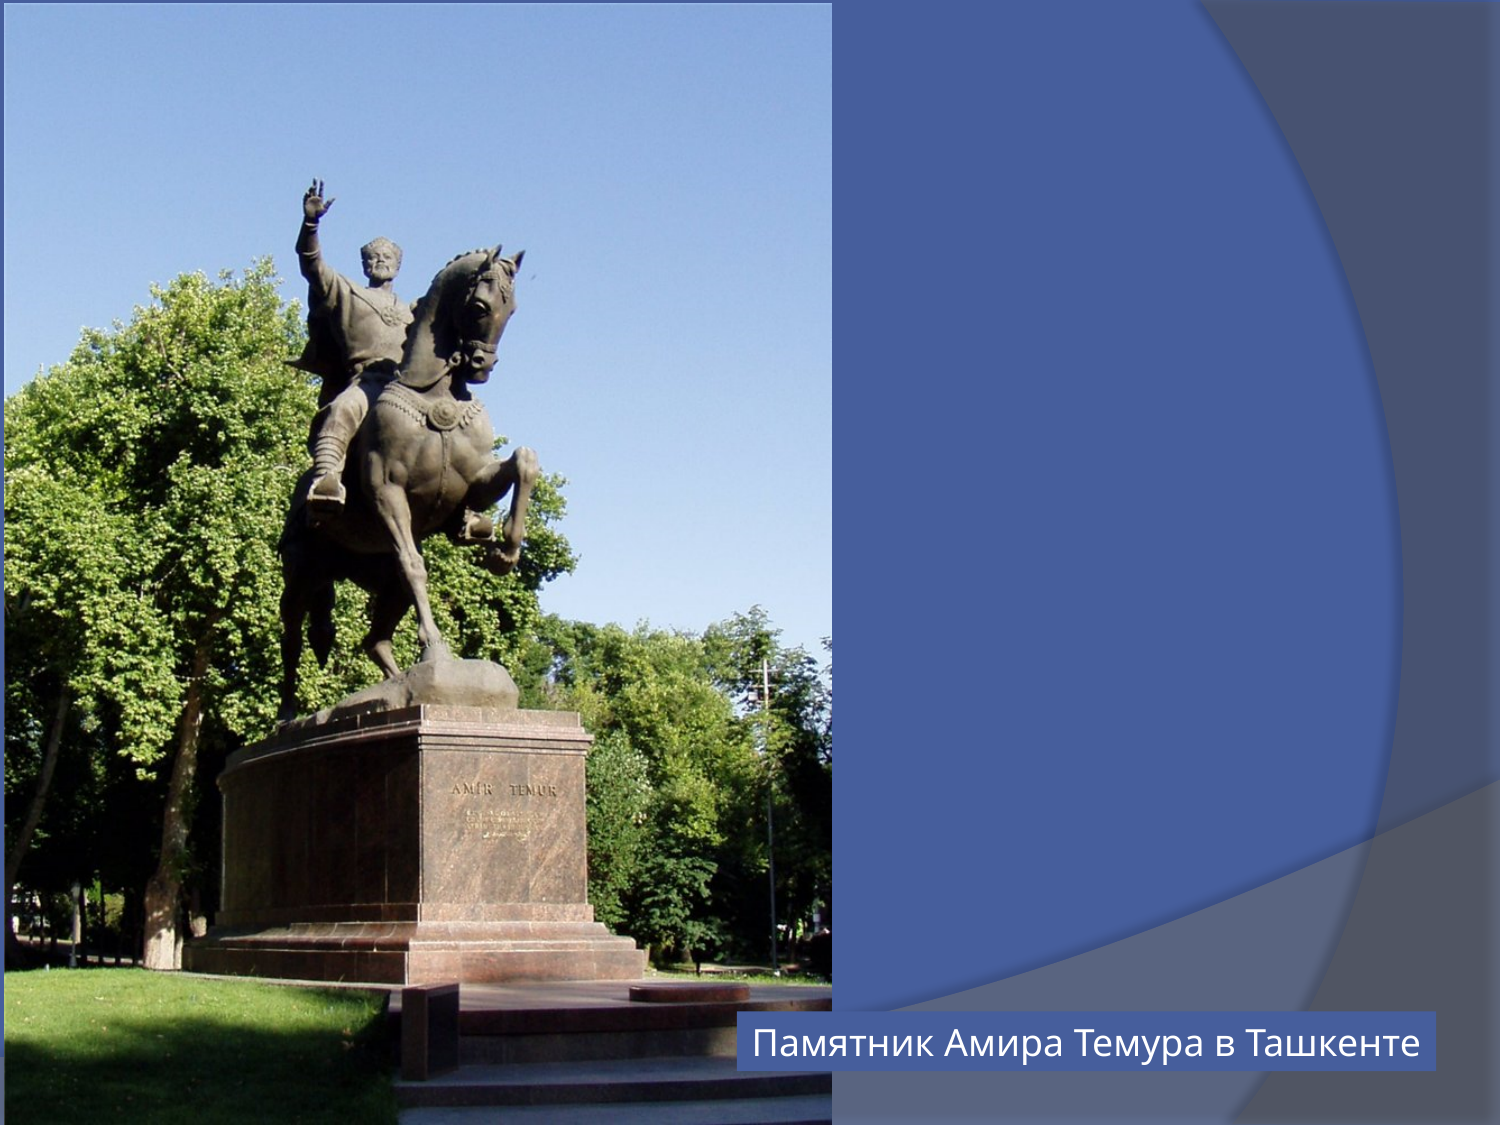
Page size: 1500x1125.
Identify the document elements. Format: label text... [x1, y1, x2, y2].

picture [4, 3, 833, 1125]
text_box Памятник Амира Темура в Ташкенте [843, 1011, 1437, 1072]
